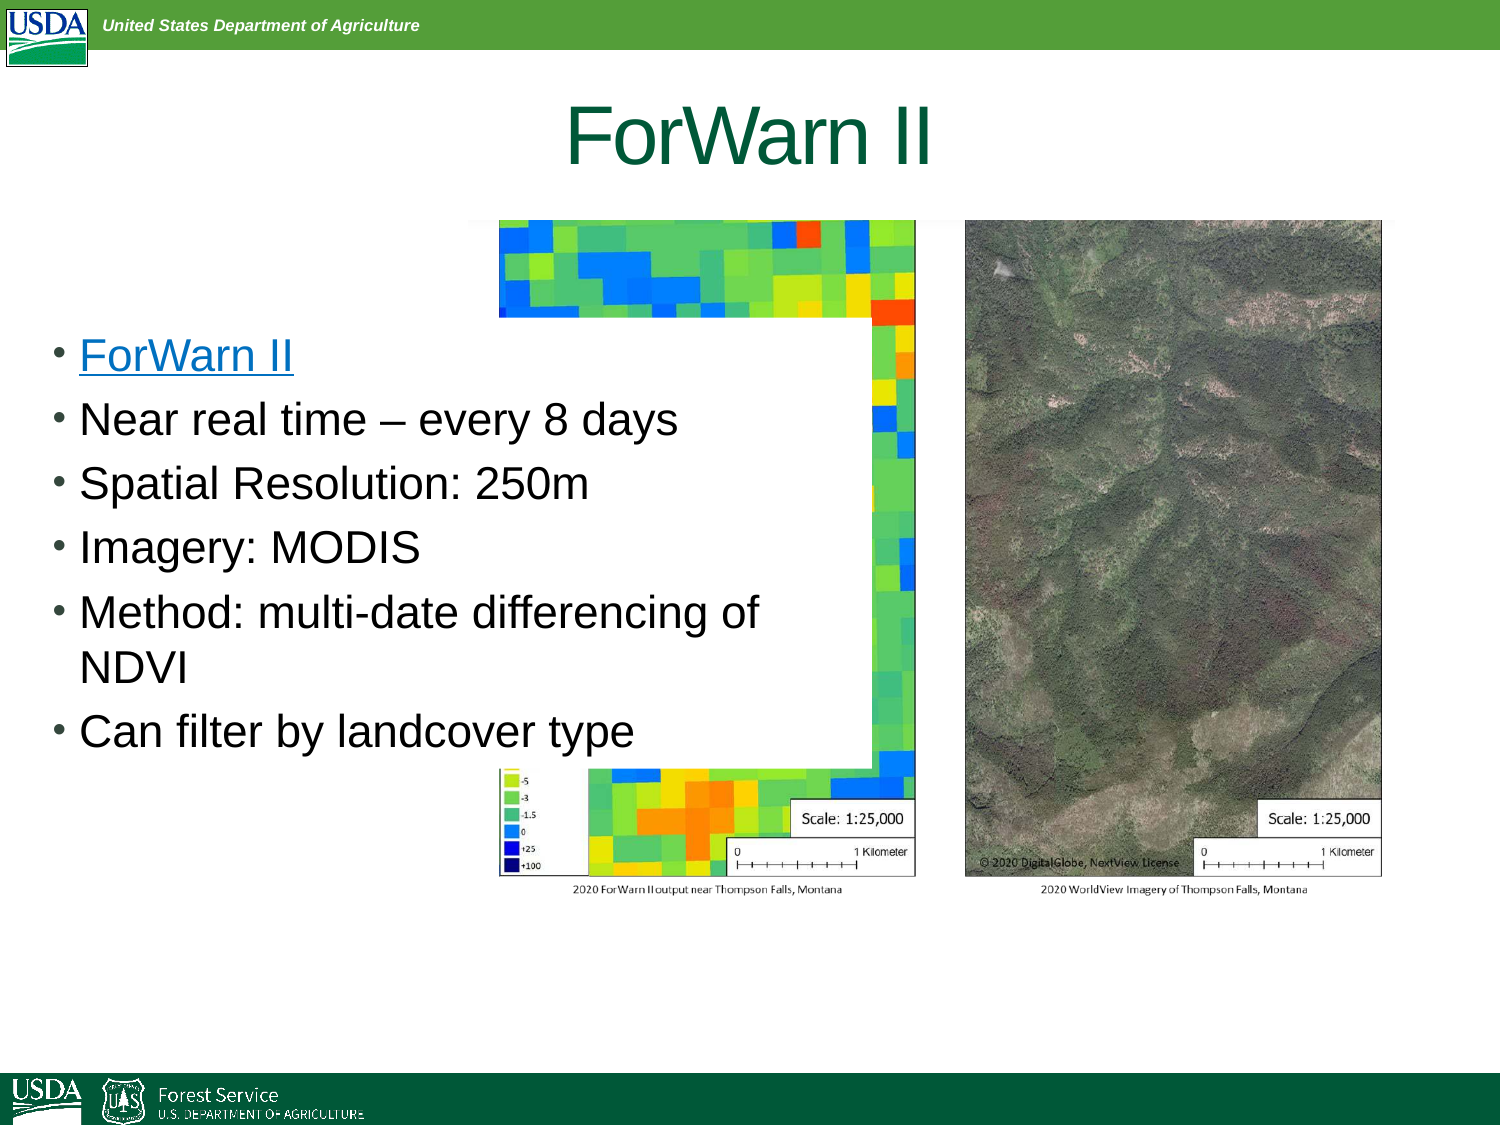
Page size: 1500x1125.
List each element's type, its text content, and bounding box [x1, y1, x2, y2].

picture [7, 10, 87, 66]
list ForWarn II Near real time – every 8 days Spatial Resolution: 250m Imagery: MODIS Method: multi-date differencing of NDVI Can filter by landcover type [37, 317, 465, 769]
picture [468, 220, 1396, 905]
title ForWarn II [75, 50, 1425, 213]
picture [12, 1078, 365, 1125]
